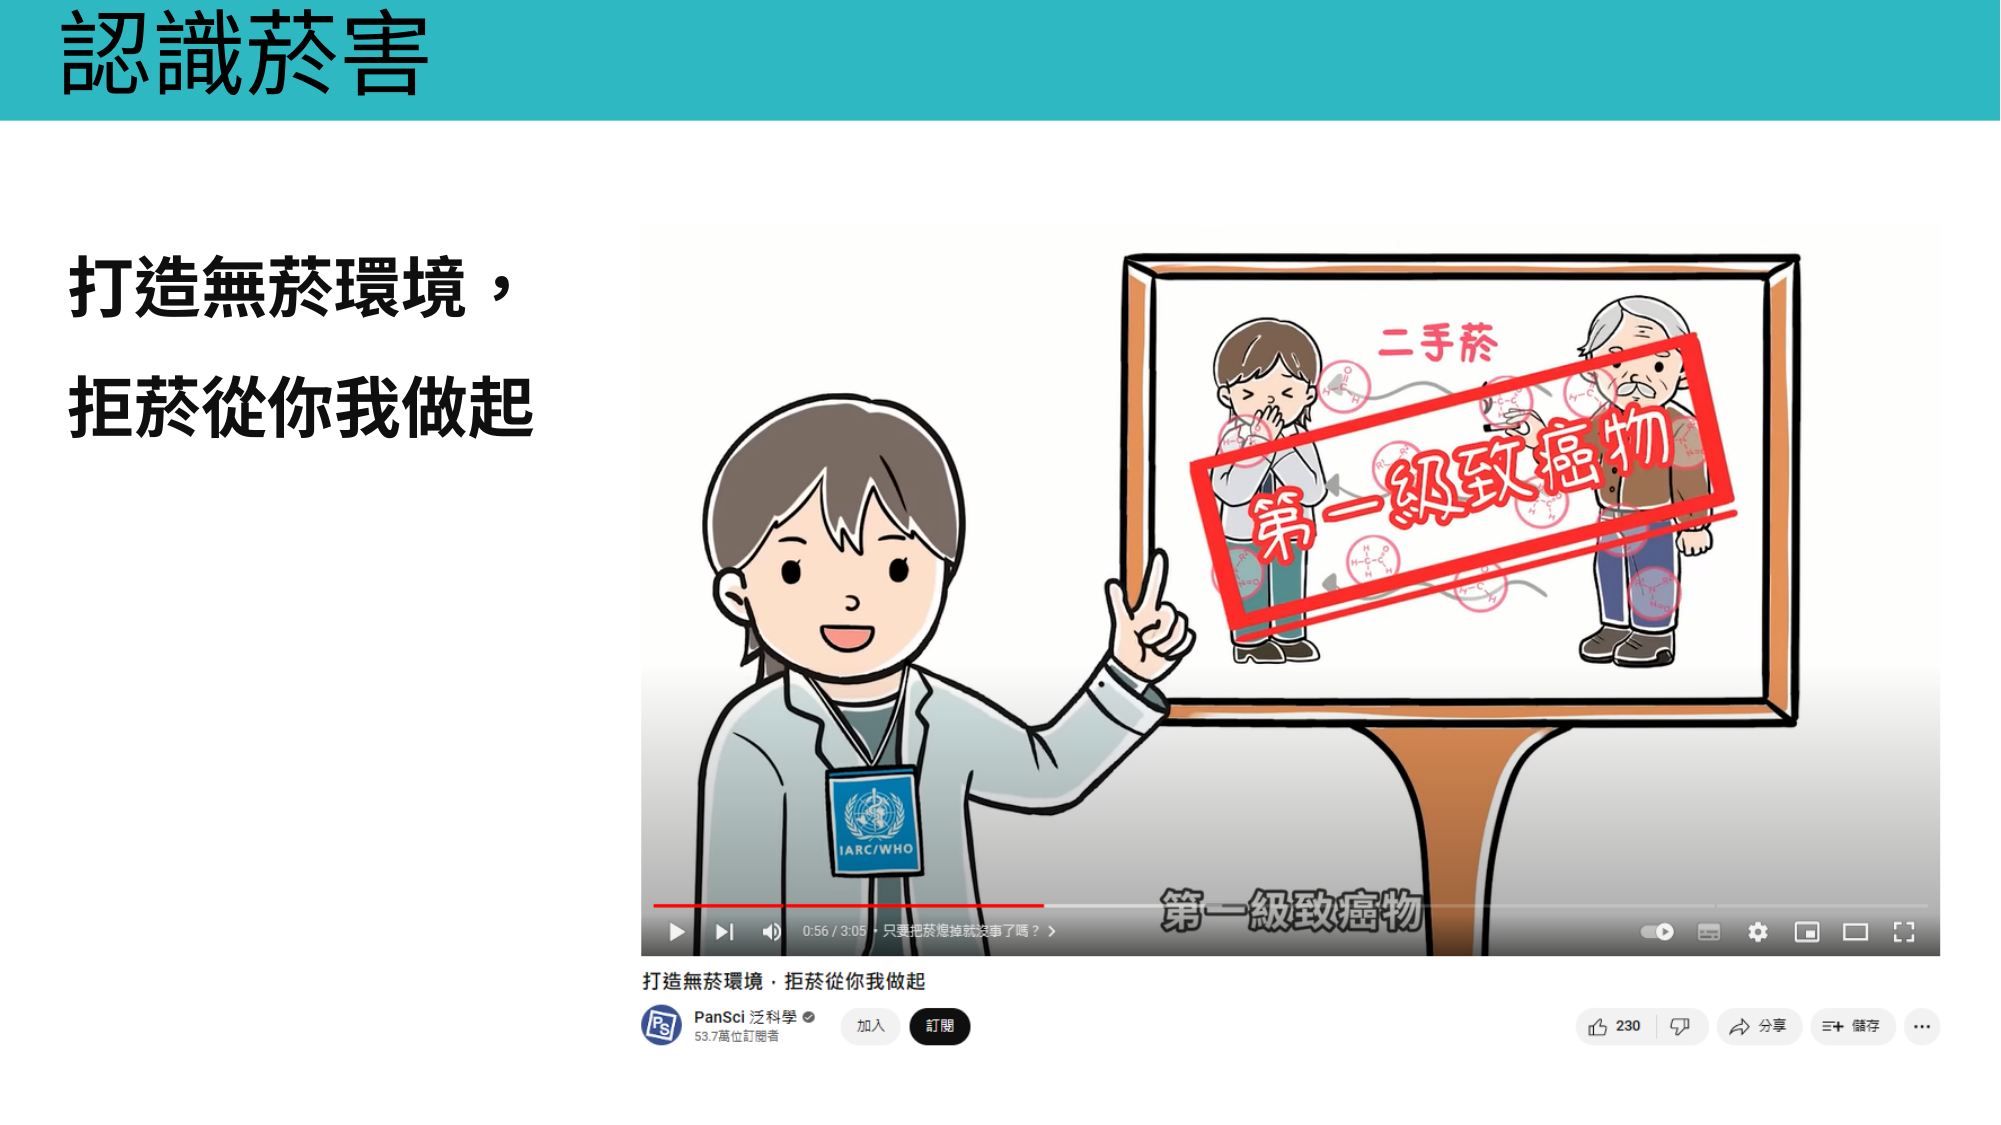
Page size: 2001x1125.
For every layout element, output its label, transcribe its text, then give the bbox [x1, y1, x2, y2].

text_box 打造無菸環境，拒菸從你我做起 [53, 198, 578, 454]
text_box 認識菸害 [0, 0, 2000, 121]
picture [621, 198, 1947, 1060]
